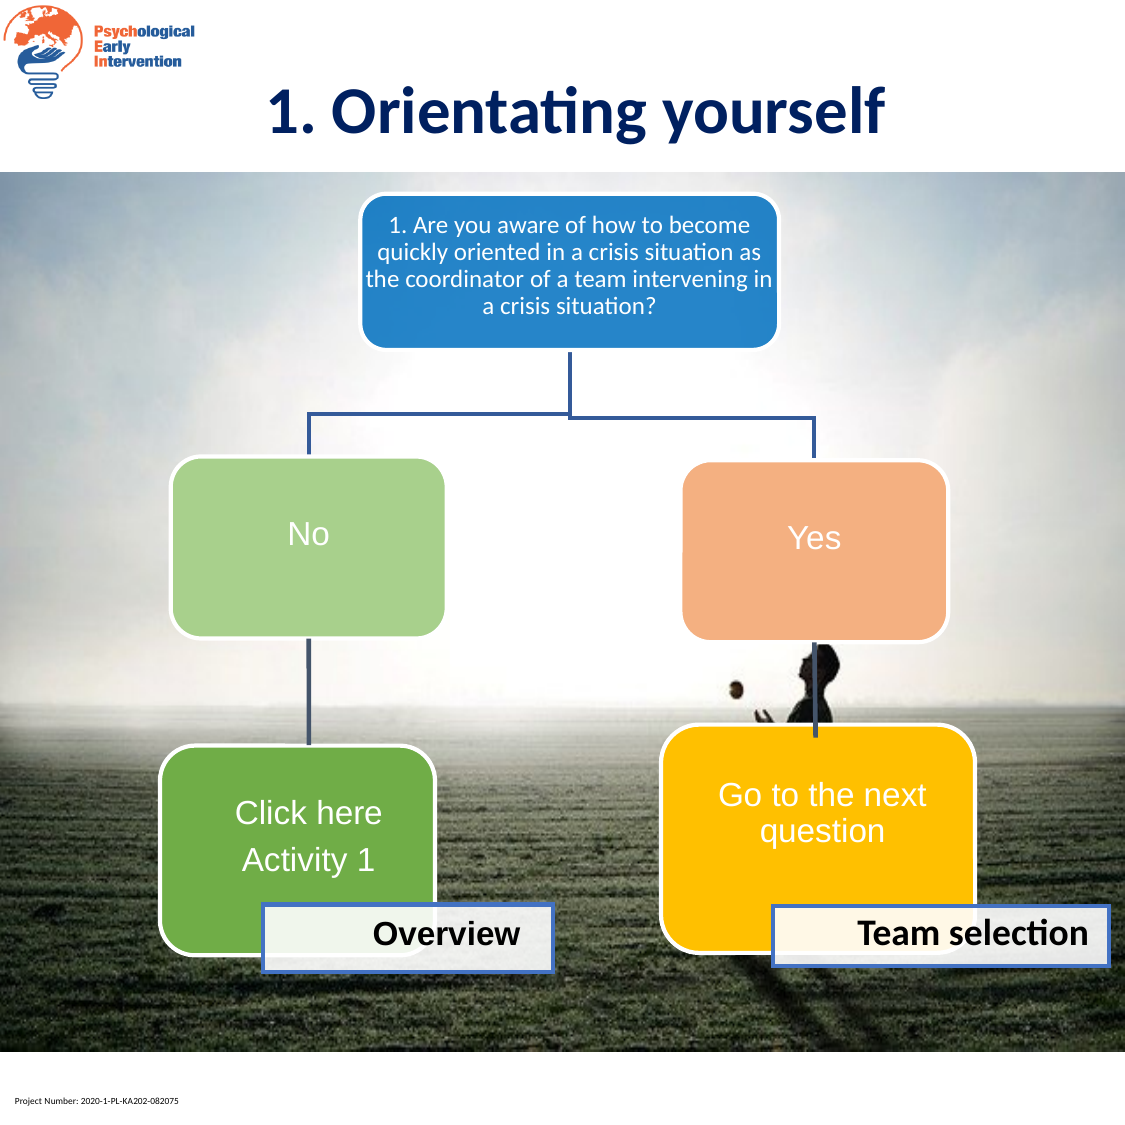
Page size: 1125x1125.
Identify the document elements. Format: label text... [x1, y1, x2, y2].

picture [1, 3, 197, 99]
text_box 1. Orientating yourself [90, 78, 1061, 171]
picture [0, 172, 1125, 1053]
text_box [159, 193, 1110, 973]
